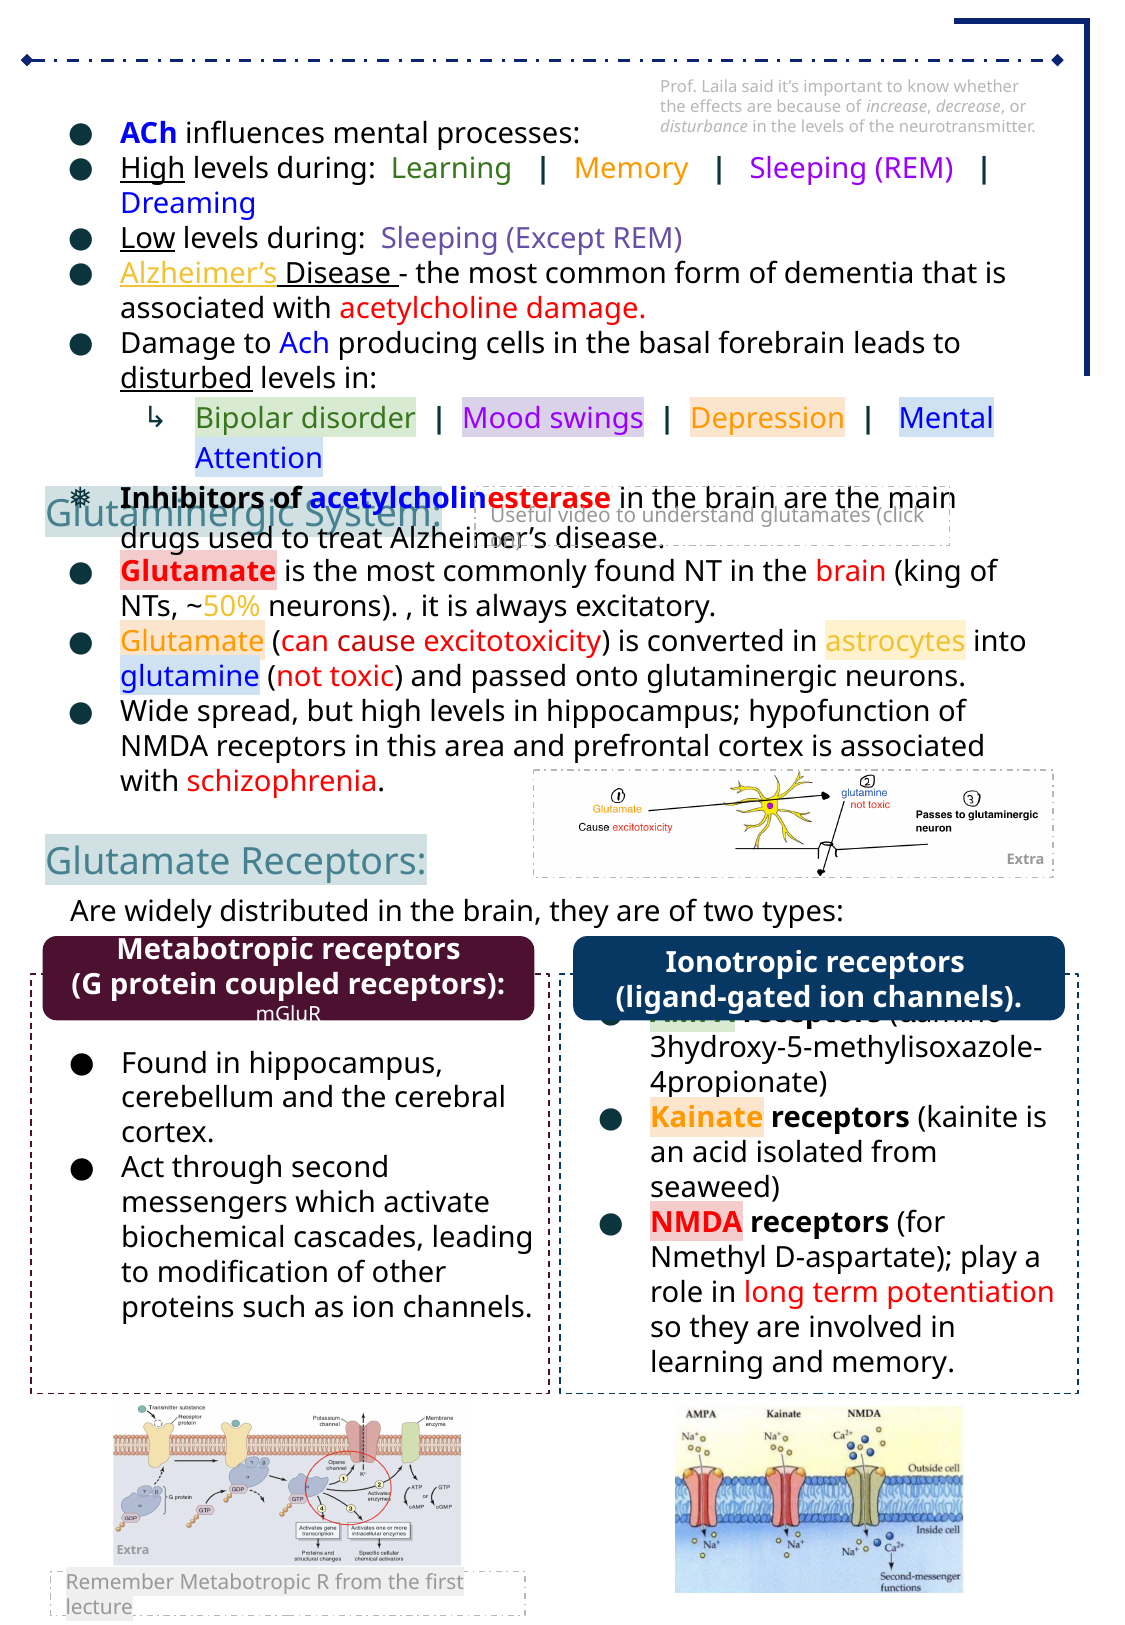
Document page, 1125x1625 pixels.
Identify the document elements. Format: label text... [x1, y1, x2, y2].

text_box Are widely distributed in the brain, they are of two types: [55, 876, 1082, 937]
text_box Remember Metabotropic R from the first lecture [50, 1571, 526, 1616]
text_box Found in hippocampus, cerebellum and the cerebral cortex. Act through second messengers which activate biochemical cascades, leading to modification of other proteins such as ion channels. [31, 973, 550, 1394]
picture [113, 1399, 468, 1581]
text_box Glutamate Receptors: [30, 821, 529, 928]
picture [534, 770, 1053, 878]
text_box Glutaminergic System: [30, 473, 922, 537]
text_box Useful video to understand glutamates (click on) [475, 486, 950, 546]
text_box Prof. Laila said it’s important to know whether the effects are because of increase, decrease, or disturbance in the levels of the neurotransmitter. [645, 60, 1057, 156]
text_box Extra [101, 1527, 108, 1571]
text_box ACh influences mental processes: High levels during: Learning | Memory | Sleeping (REM) | Dreaming Low levels during: Sleeping (Except REM) Alzheimer’s Disease - the most common form of dementia that is associated with acetylcholine damage. Damage to Ach producing cells in the basal forebrain leads to disturbed levels in: Bipolar disorder | Mood swings | Depression | Mental Attention Inhibitors of acetylcholinesterase in the brain are the main drugs used to treat Alzheimer’s disease. [30, 99, 1057, 446]
text_box Metabotropic receptors (G protein coupled receptors): mGluR [42, 936, 535, 1021]
text_box Ionotropic receptors (ligand-gated ion channels). [573, 936, 1065, 1021]
picture [674, 1406, 964, 1593]
text_box Glutamate is the most commonly found NT in the brain (king of NTs, ~50% neurons). , it is always excitatory. Glutamate (can cause excitotoxicity) is converted in astrocytes into glutamine (not toxic) and passed onto glutaminergic neurons. Wide spread, but high levels in hippocampus; hypofunction of NMDA receptors in this area and prefrontal cortex is associated with schizophrenia. [30, 537, 1057, 786]
text_box Extra [991, 834, 1099, 887]
text_box Three types: AMPA receptors (αamino-3hydroxy-5-methylisoxazole-4propionate) Kainate receptors (kainite is an acid isolated from seaweed) NMDA receptors (for Nmethyl D-aspartate); play a role in long term potentiation so they are involved in learning and memory. [560, 973, 1079, 1394]
